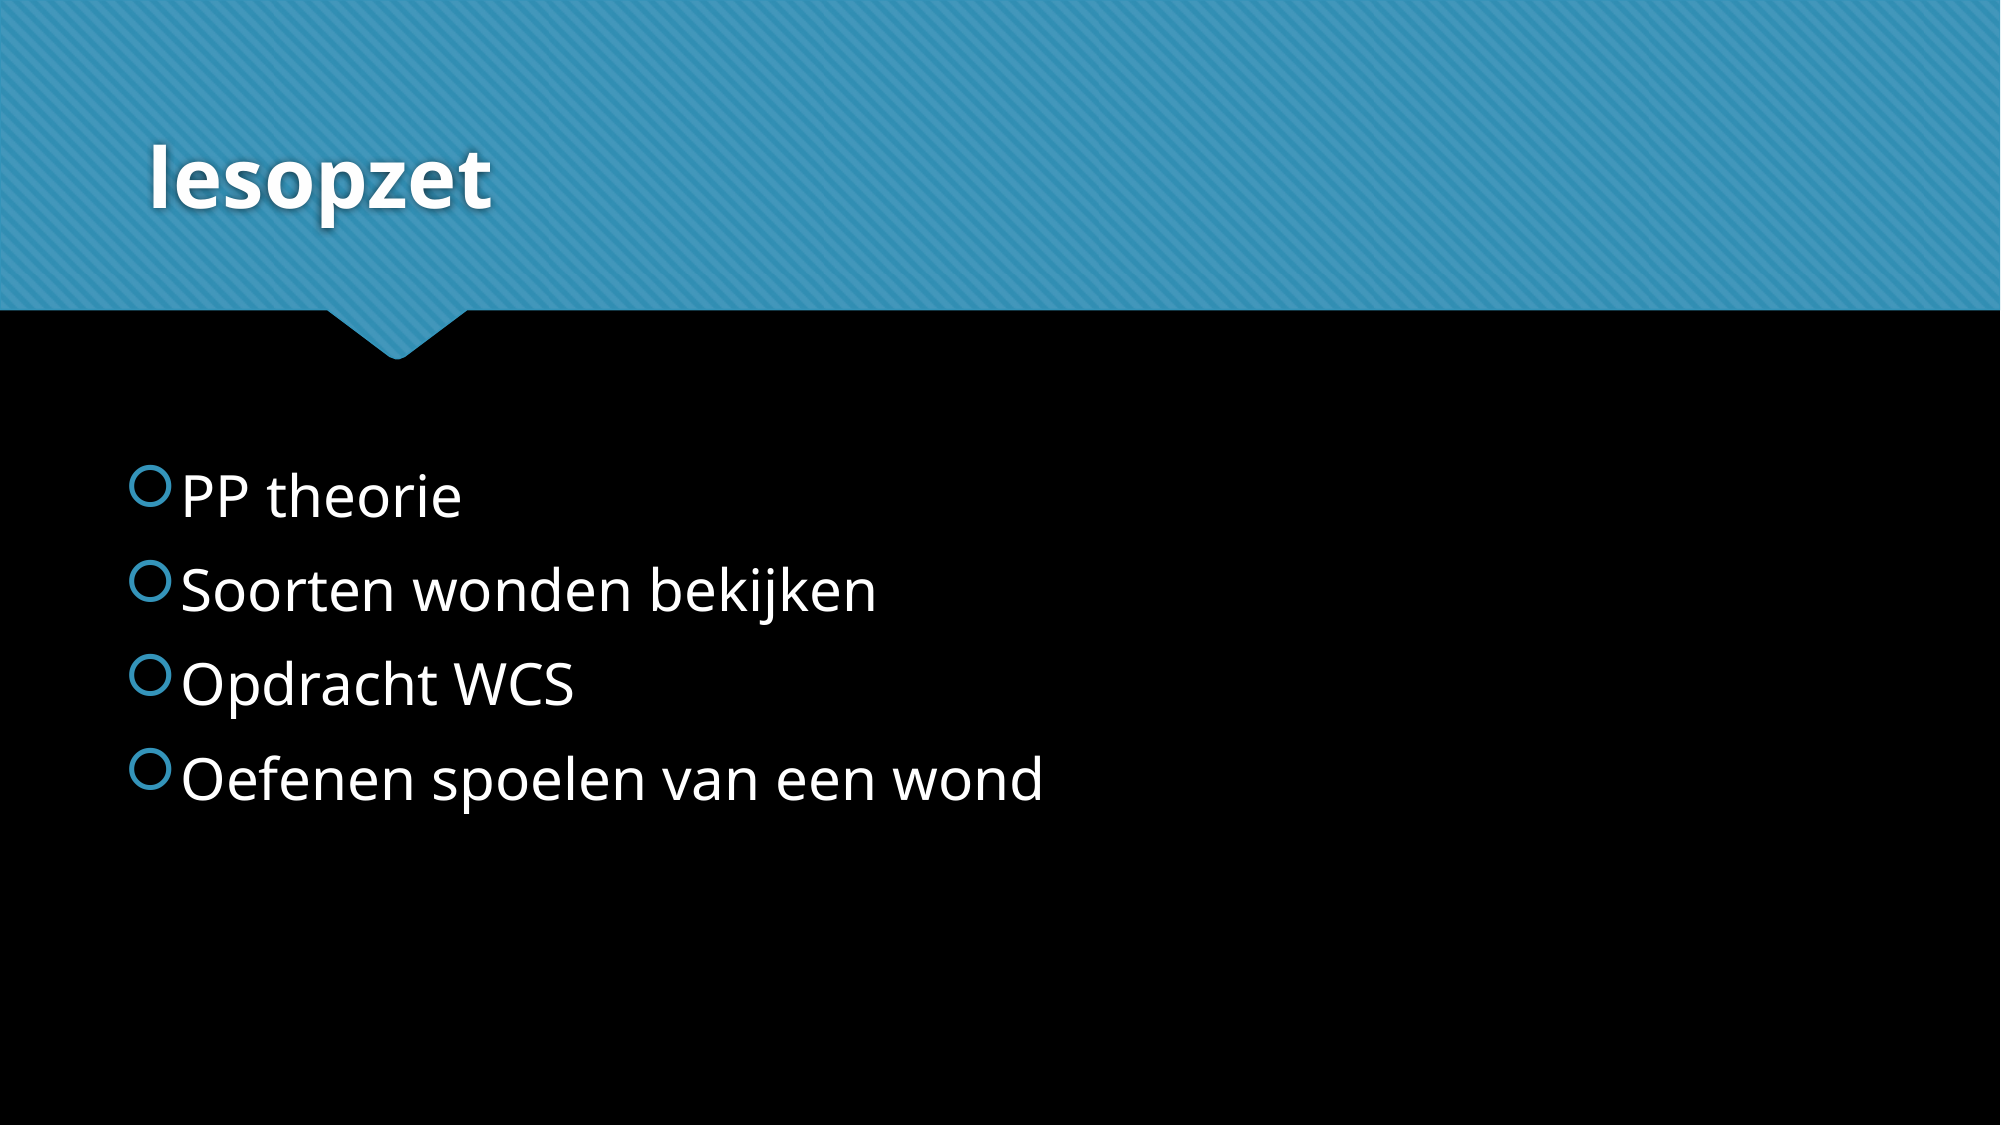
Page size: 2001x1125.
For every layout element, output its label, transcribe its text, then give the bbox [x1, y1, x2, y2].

list PP theorie Soorten wonden bekijken Opdracht WCS Oefenen spoelen van een wond [109, 449, 1841, 1046]
title lesopzet [132, 73, 1868, 233]
